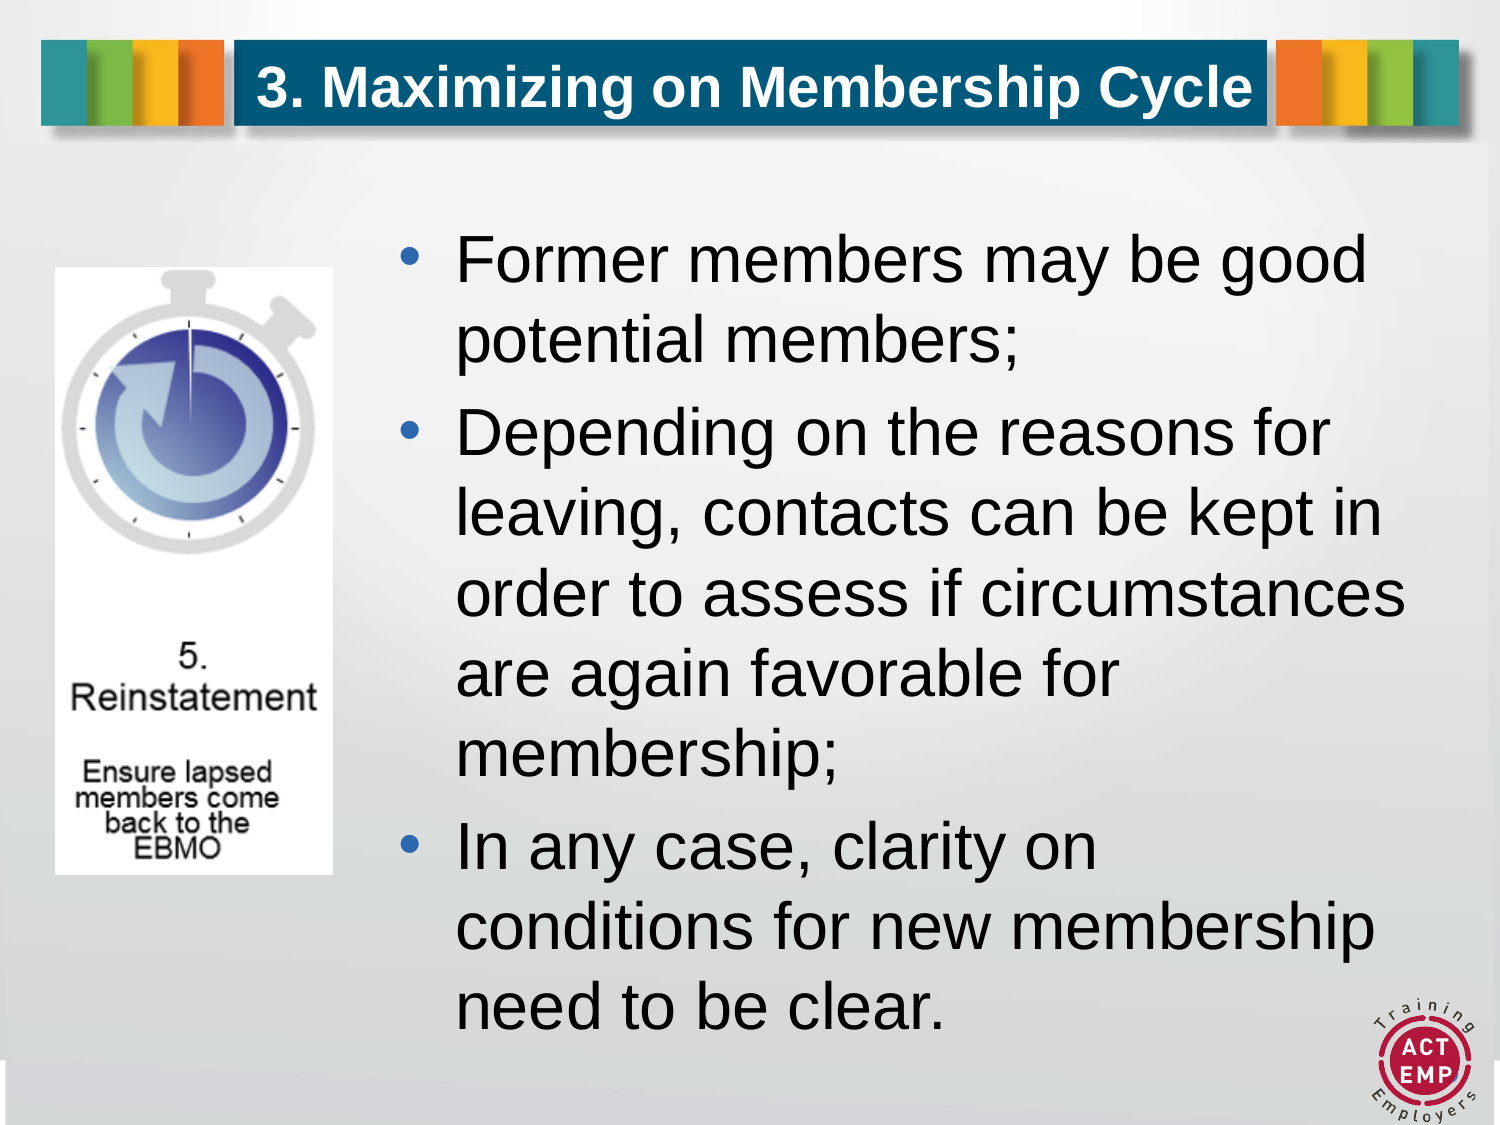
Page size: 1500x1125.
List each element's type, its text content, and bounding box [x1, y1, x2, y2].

list Former members may be good potential members; Depending on the reasons for leaving, contacts can be kept in order to assess if circumstances are again favorable for membership; In any case, clarity on conditions for new membership need to be clear. [383, 208, 1425, 1083]
text_box [1371, 998, 1476, 1124]
picture [0, 0, 1500, 1125]
title 3. Maximizing on Membership Cycle [194, 42, 1317, 126]
